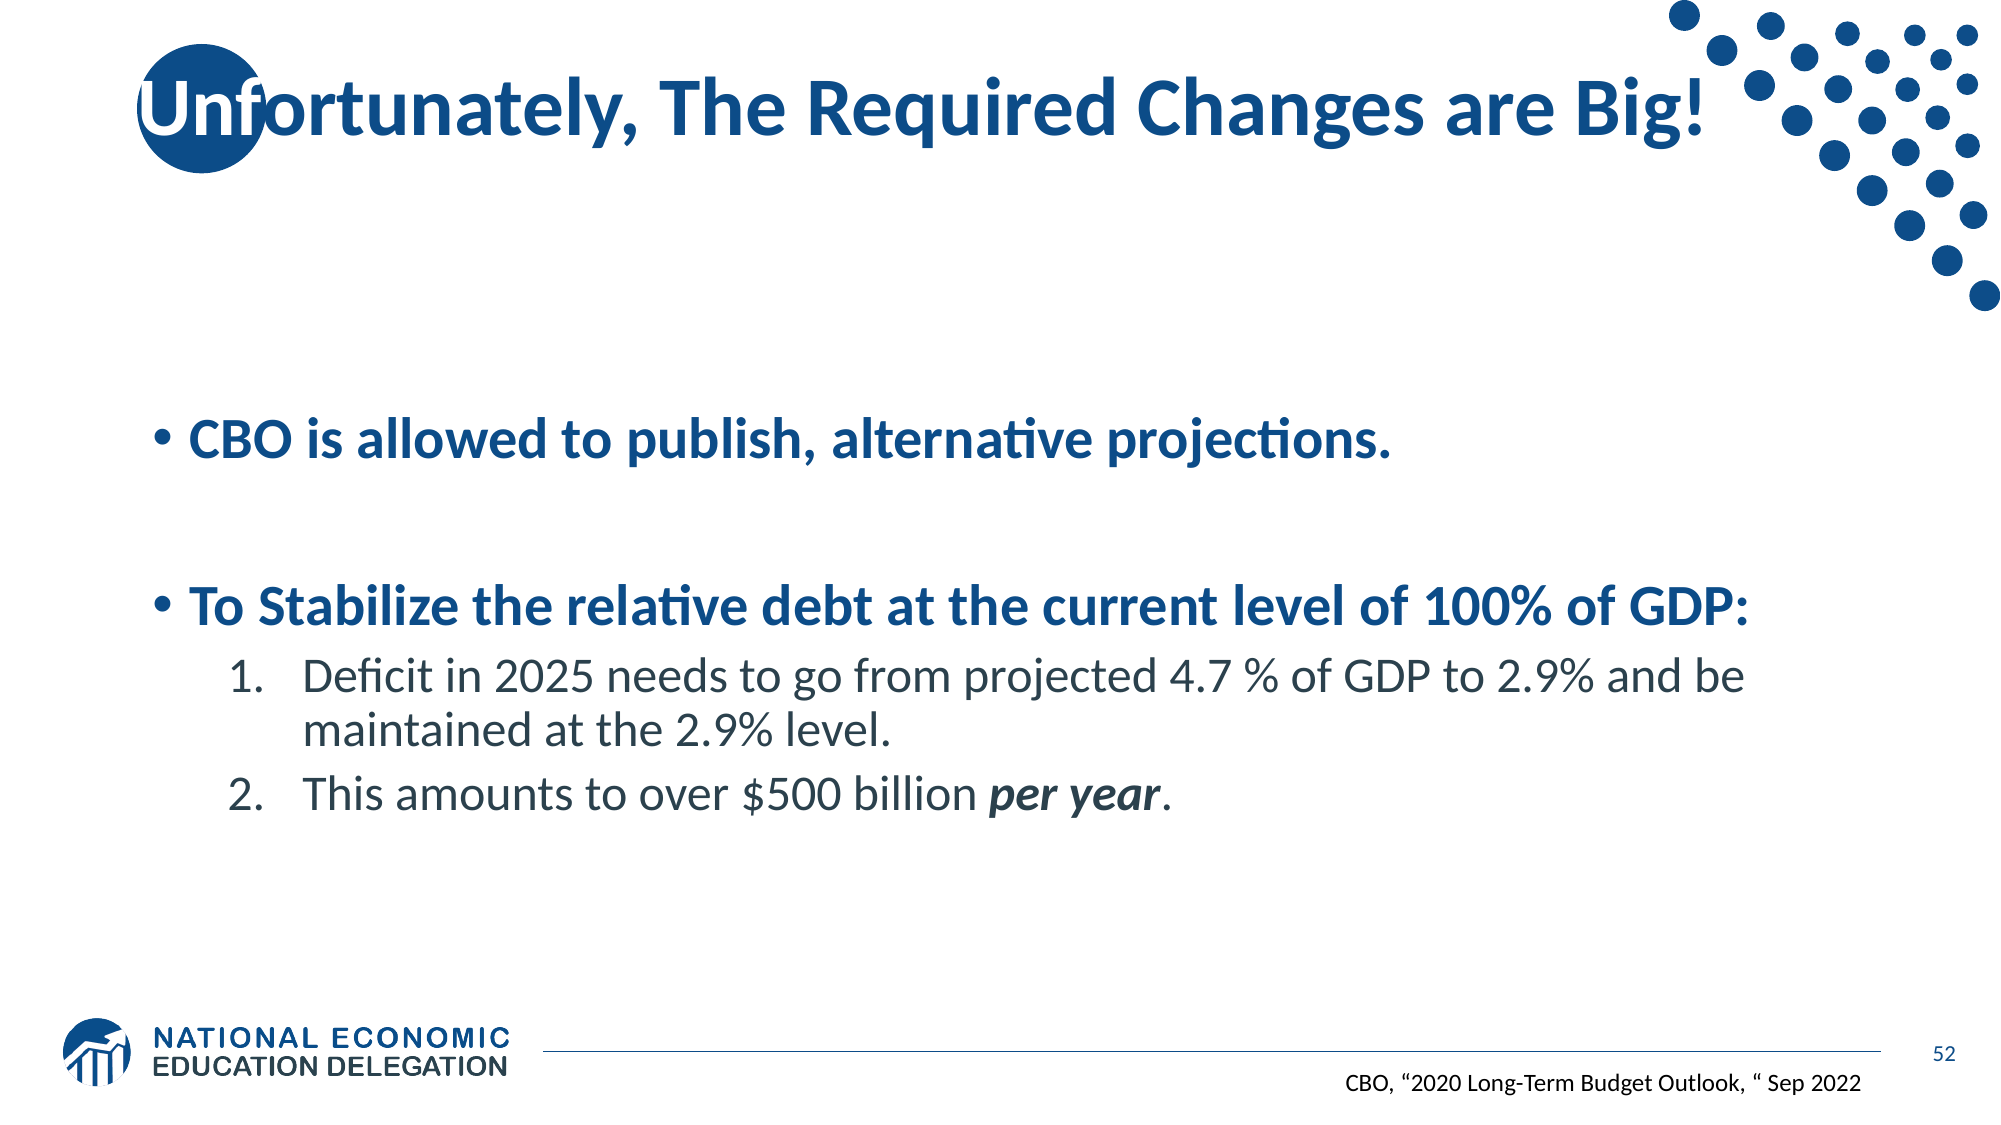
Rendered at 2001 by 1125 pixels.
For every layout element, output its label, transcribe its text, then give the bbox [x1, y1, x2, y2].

title Unfortunately, The Required Changes are Big! [122, 0, 1848, 218]
picture [55, 1013, 520, 1091]
slide_number 52 [1521, 1022, 1972, 1082]
list CBO is allowed to publish, alternative projections. To Stabilize the relative debt at the current level of 100% of GDP: Deficit in 2025 needs to go from projected 4.7 % of GDP to 2.9% and be maintained at the 2.9% level. This amounts to over $500 billion per year. [137, 257, 1863, 972]
text_box CBO, “2020 Long-Term Budget Outlook, “ Sep 2022 [1330, 1059, 1902, 1104]
